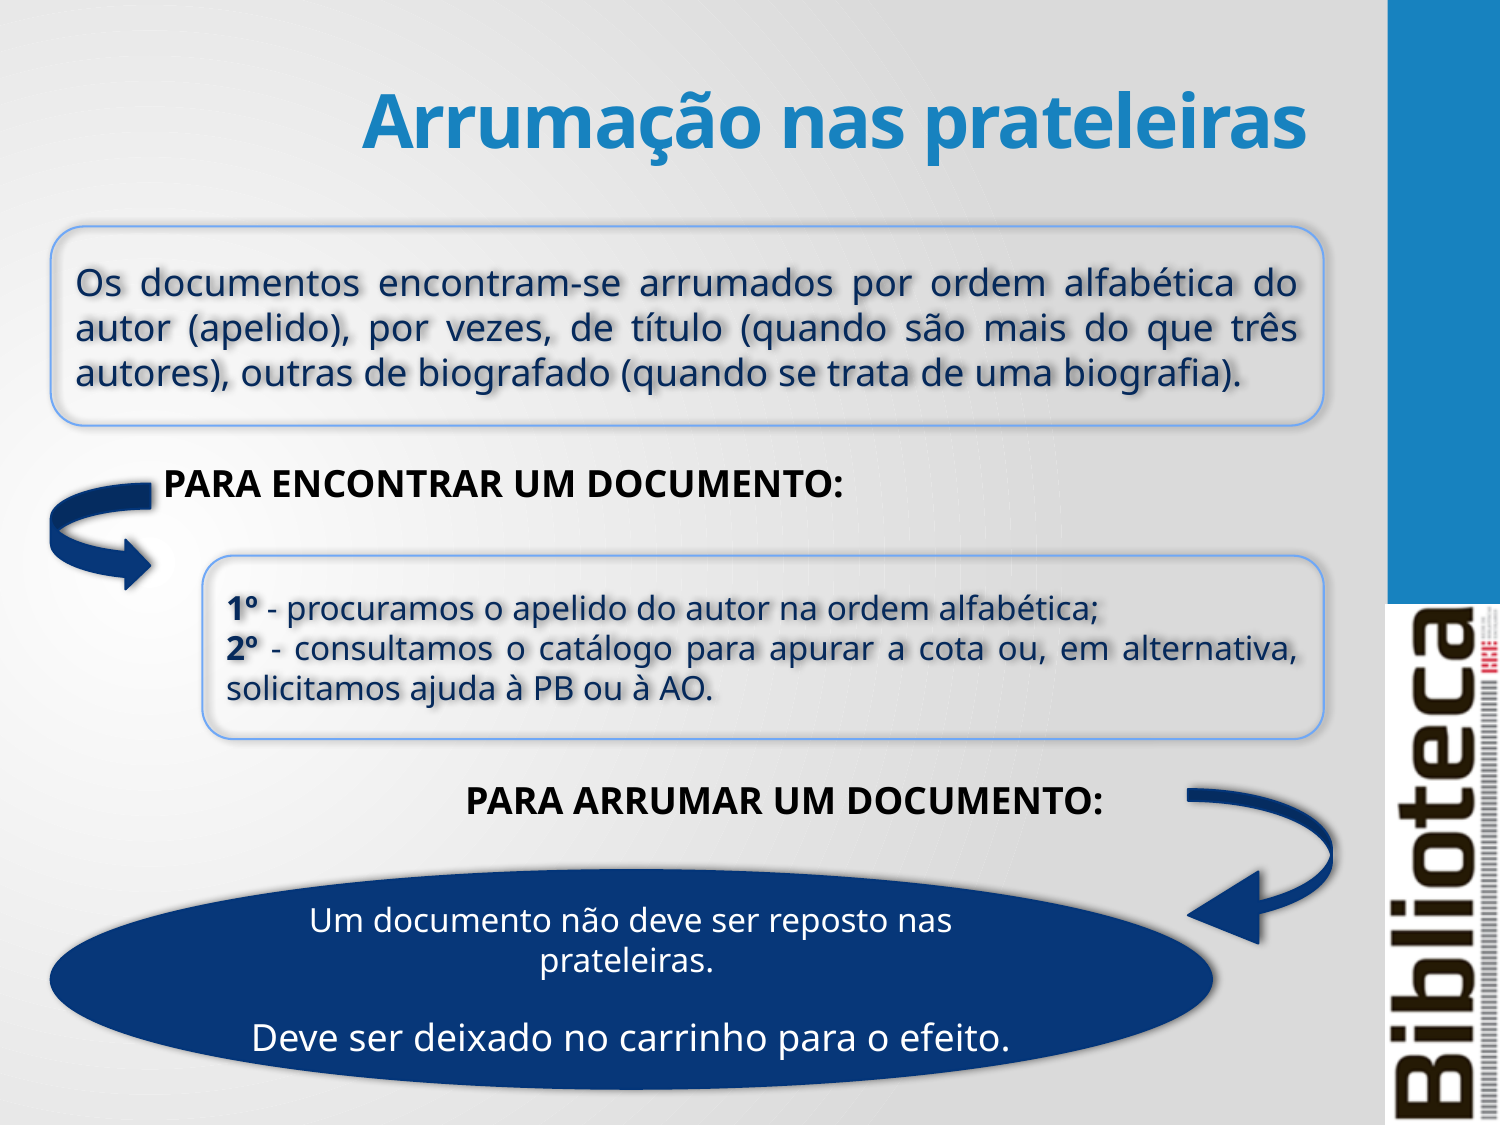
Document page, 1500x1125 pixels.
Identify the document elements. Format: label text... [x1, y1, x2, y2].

picture [1385, 603, 1500, 1125]
text_box PARA ARRUMAR UM DOCUMENTO: [50, 769, 1324, 829]
text_box [1186, 788, 1333, 945]
text_box [49, 482, 152, 591]
title Arrumação nas prateleiras [0, 37, 1324, 200]
text_box PARA ENCONTRAR UM DOCUMENTO: [50, 452, 1324, 513]
text_box 1º - procuramos o apelido do autor na ordem alfabética; 2º - consultamos o catálogo para apurar a cota ou, em alternativa, solicitamos ajuda à PB ou à AO. [201, 554, 1325, 741]
text_box Um documento não deve ser reposto nas prateleiras. Deve ser deixado no carrinho para o efeito. [49, 869, 1213, 1090]
text_box Os documentos encontram-se arrumados por ordem alfabética do autor (apelido), por vezes, de título (quando são mais do que três autores), outras de biografado (quando se trata de uma biografia). [49, 225, 1325, 427]
